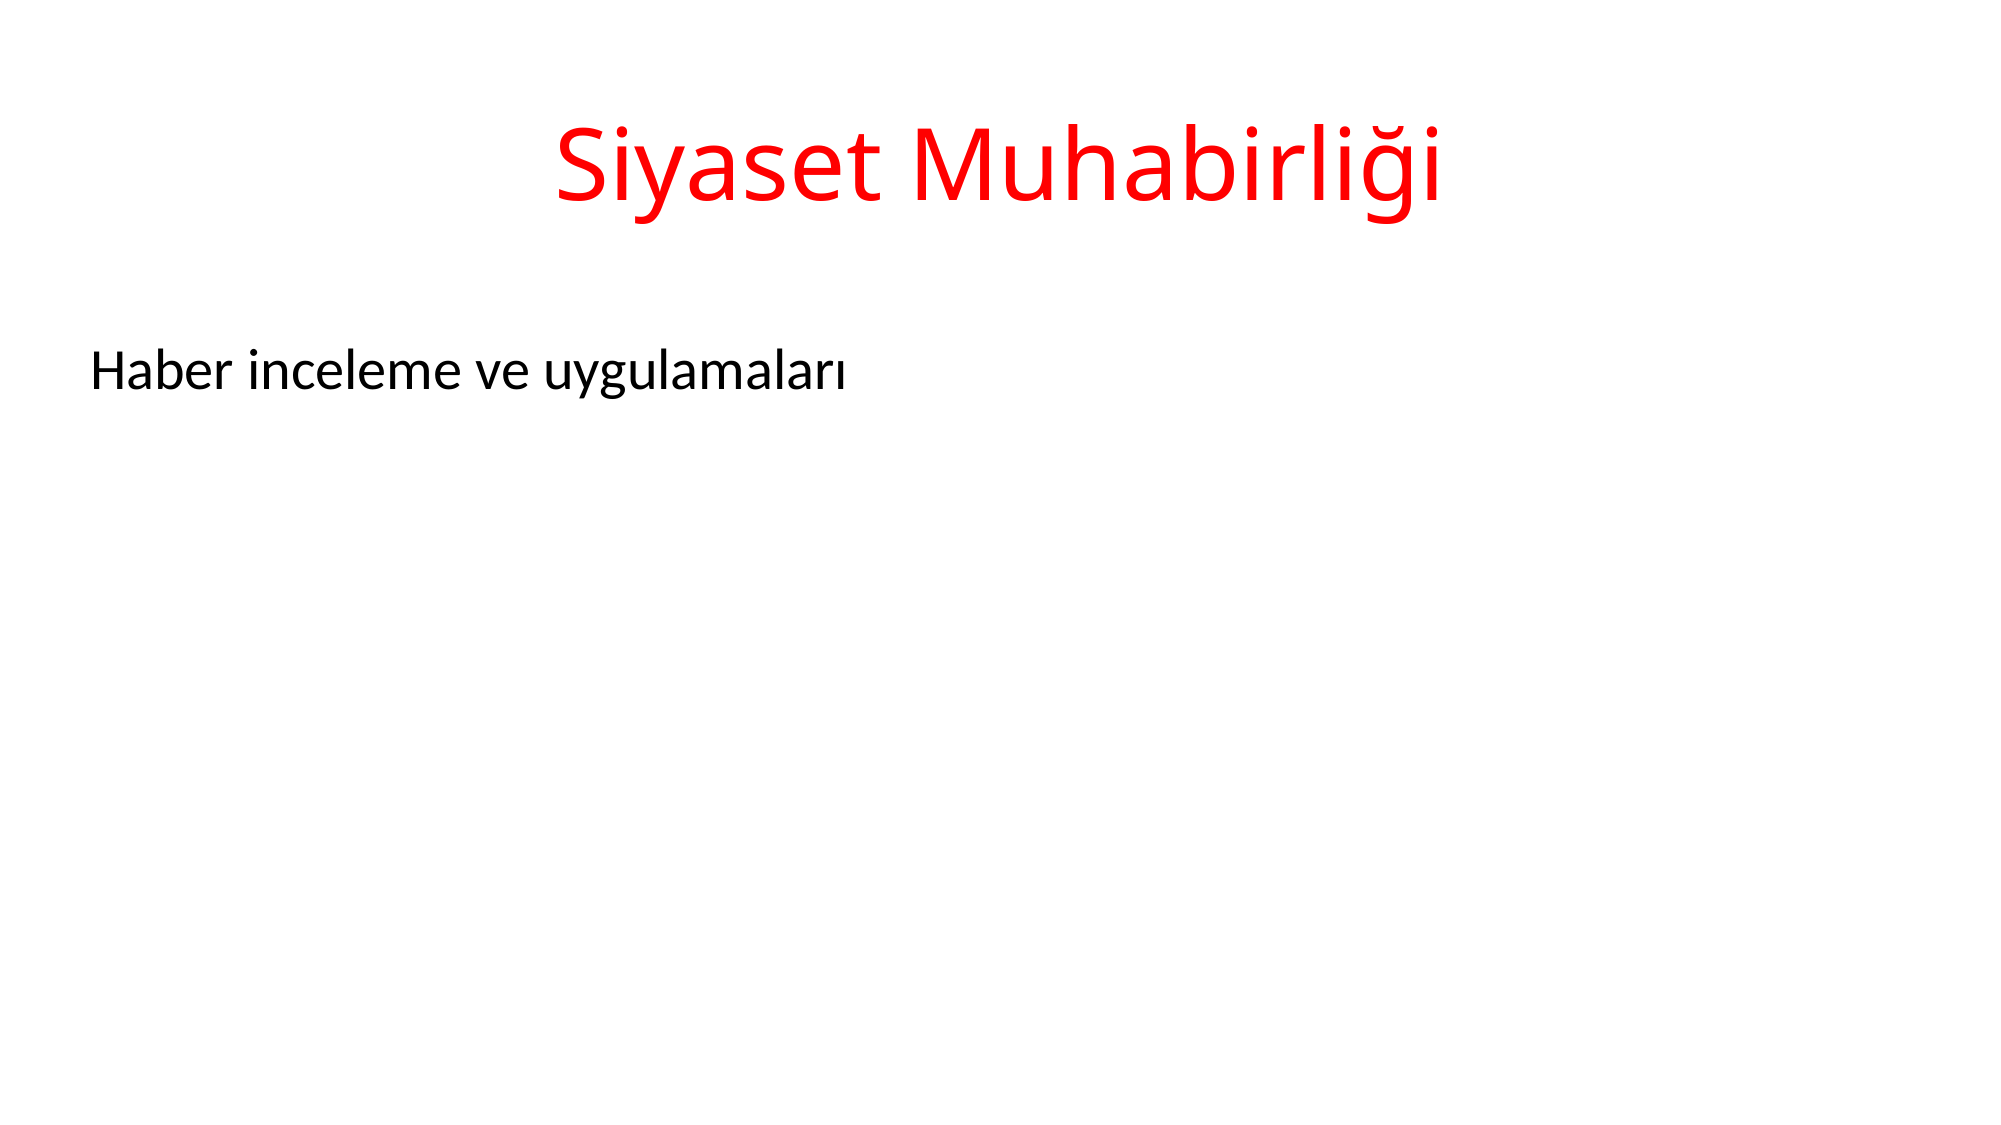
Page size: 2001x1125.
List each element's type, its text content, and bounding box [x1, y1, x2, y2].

text_box Haber inceleme ve uygulamaları [74, 223, 1936, 1087]
title Siyaset Muhabirliği [137, 59, 1863, 223]
